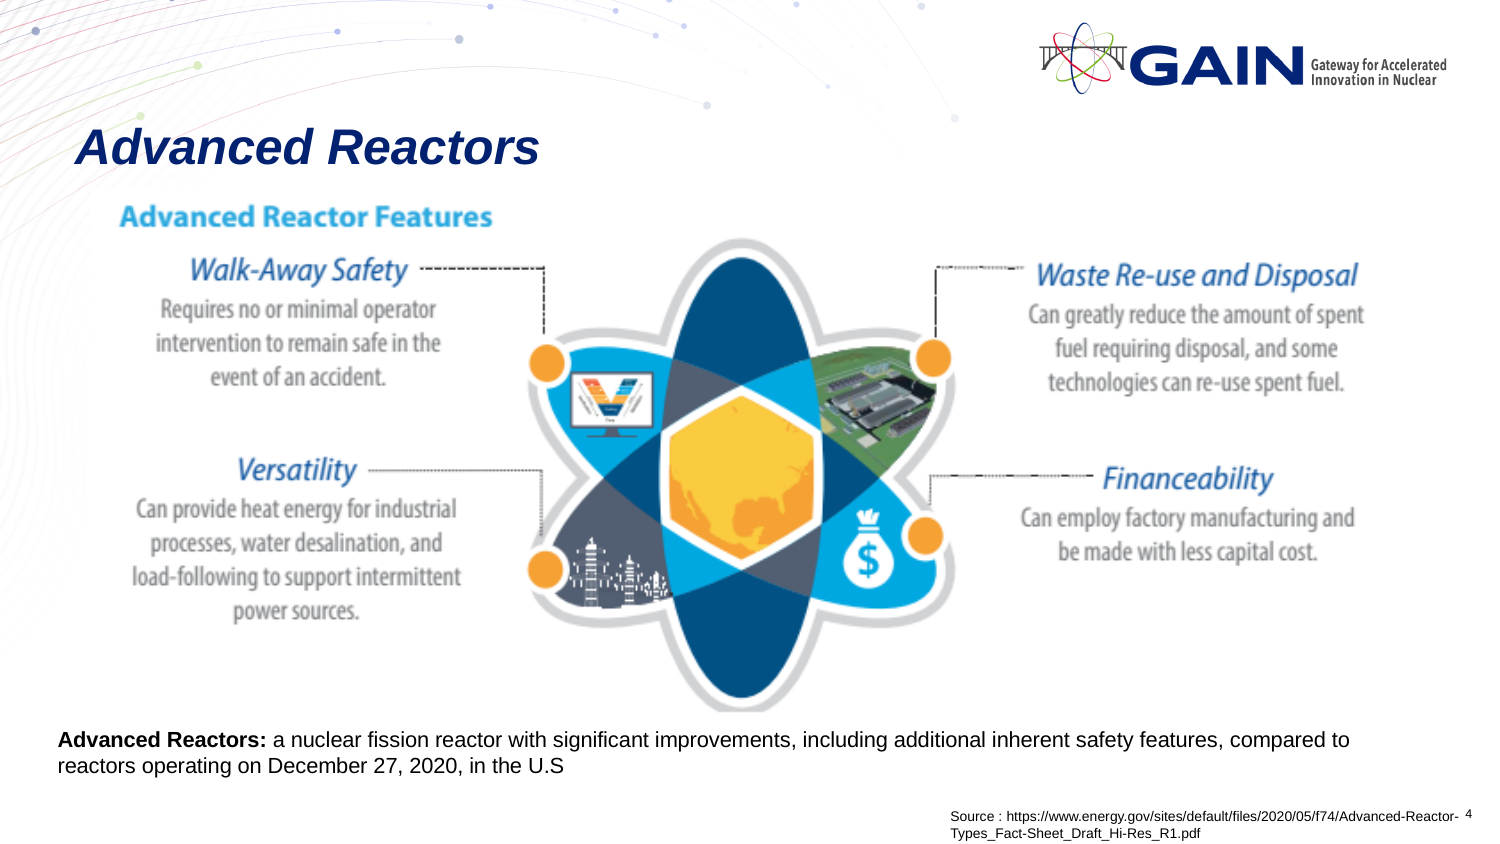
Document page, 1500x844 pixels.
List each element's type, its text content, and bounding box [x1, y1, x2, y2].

text_box Source : https://www.energy.gov/sites/default/files/2020/05/f74/Advanced-Reactor-Types_Fact-Sheet_Draft_Hi-Res_R1.pdf [935, 799, 1488, 844]
picture [0, 0, 1500, 844]
text_box Advanced Reactors: a nuclear fission reactor with significant improvements, including additional inherent safety features, compared to reactors operating on December 27, 2020, in the U.S [42, 718, 1430, 786]
title Advanced Reactors [74, 123, 1425, 176]
